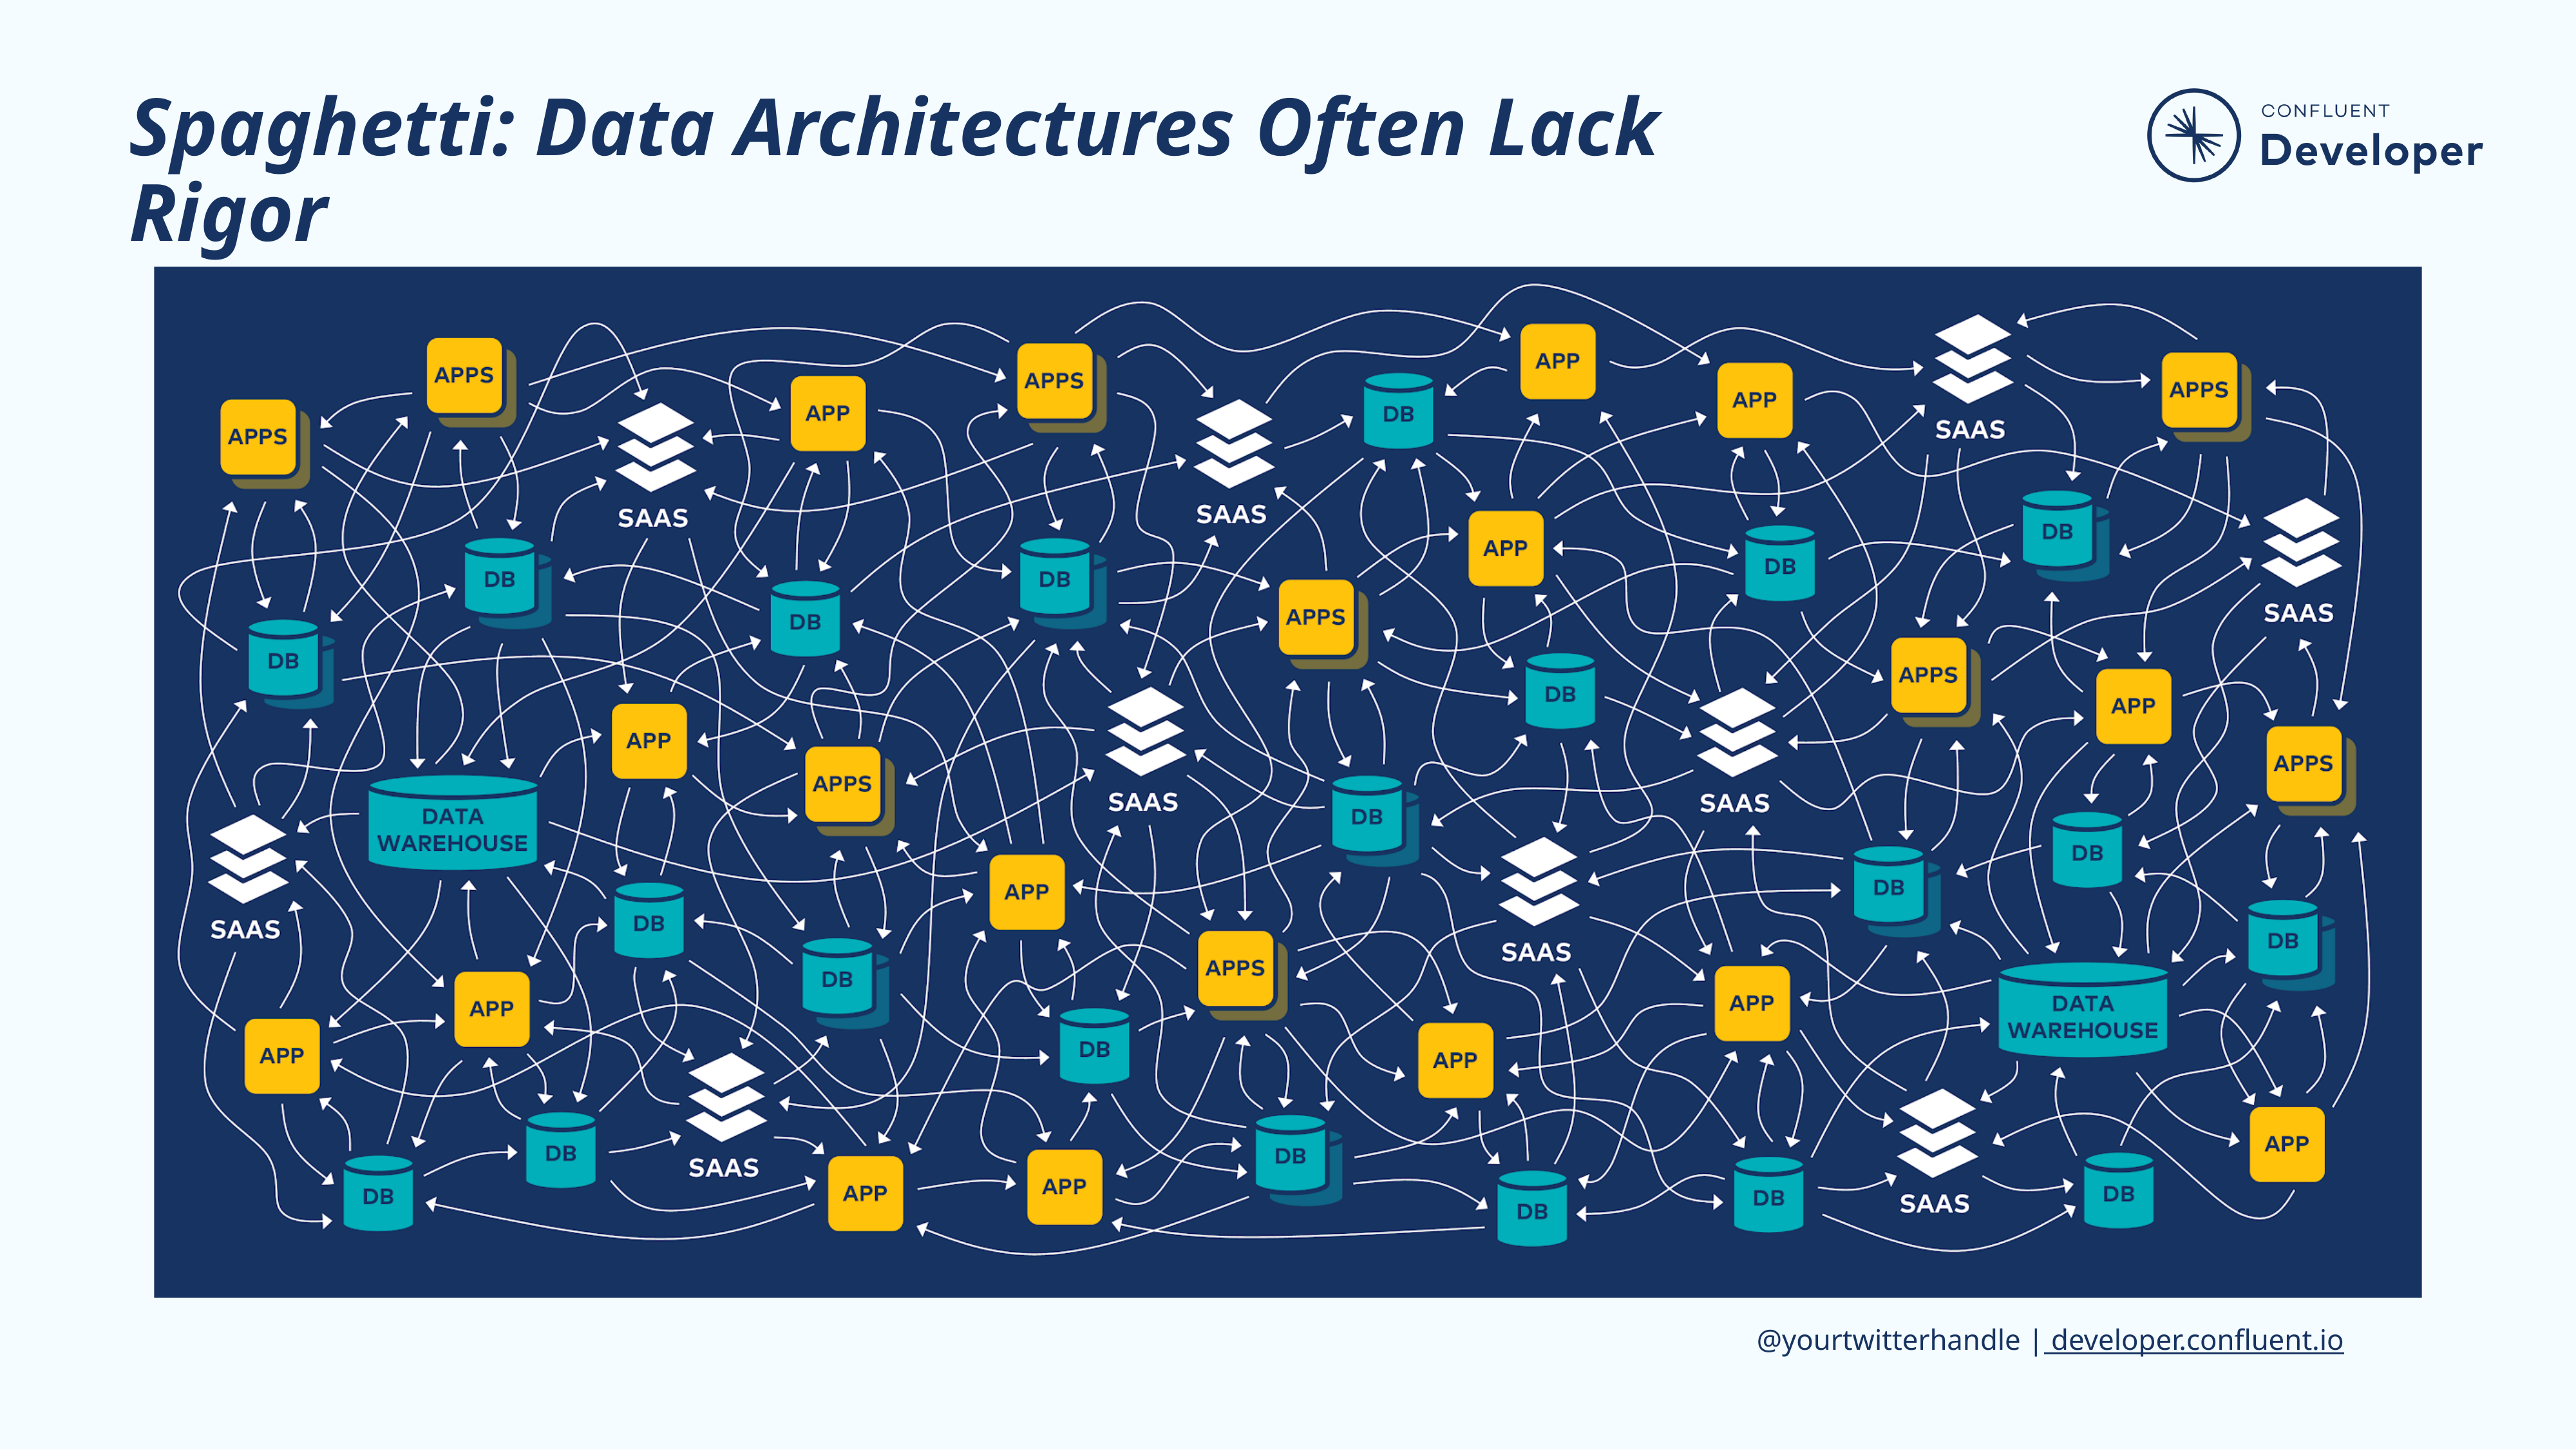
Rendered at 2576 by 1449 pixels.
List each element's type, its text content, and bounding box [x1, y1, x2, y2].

picture [2115, 61, 2517, 209]
title Spaghetti: Data Architectures Often Lack Rigor [128, 74, 2320, 194]
picture [154, 266, 2422, 1298]
